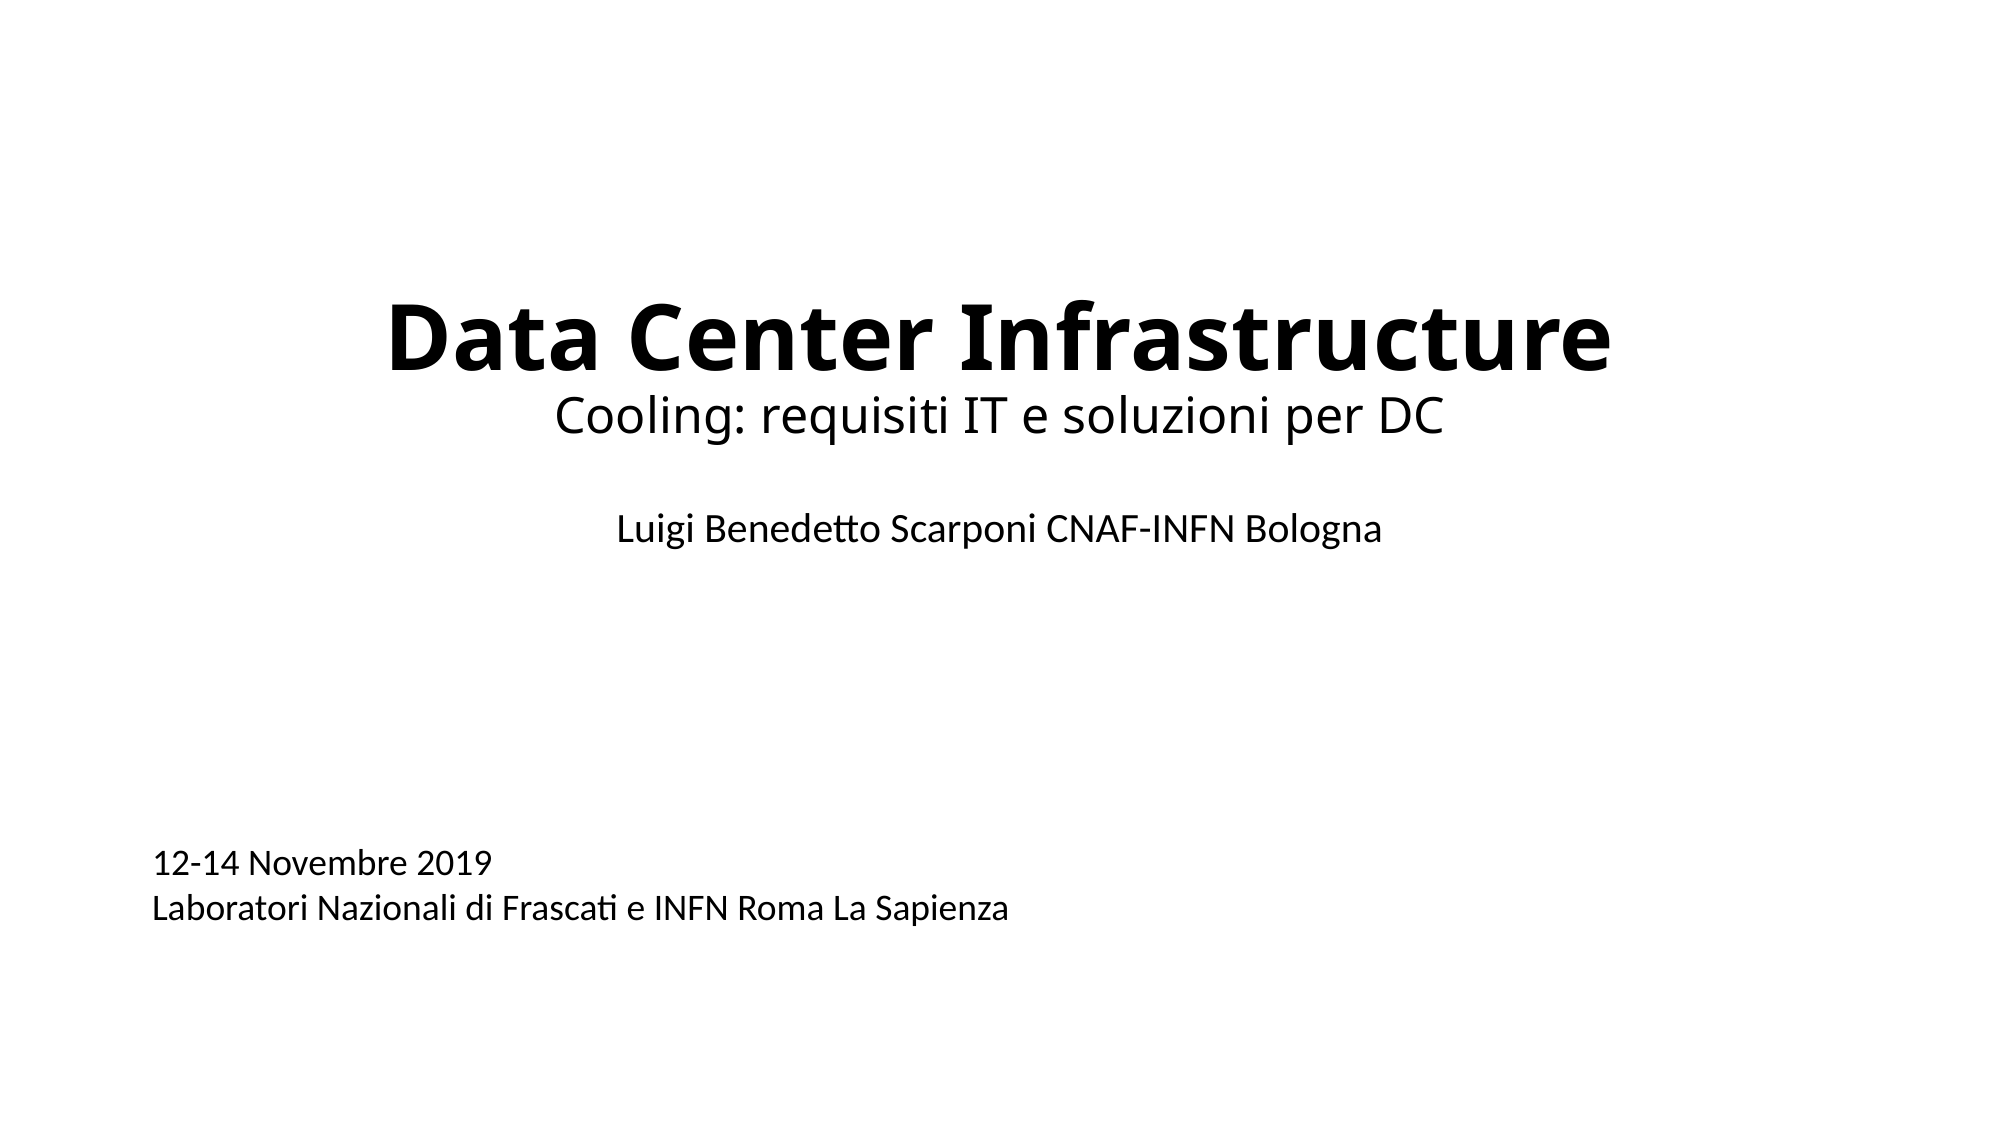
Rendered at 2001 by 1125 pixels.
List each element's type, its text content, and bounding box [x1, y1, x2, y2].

title Data Center Infrastructure Cooling: requisiti IT e soluzioni per DC [137, 259, 1863, 477]
list Luigi Benedetto Scarponi CNAF-INFN Bologna [137, 498, 1863, 563]
text_box 12-14 Novembre 2019 Laboratori Nazionali di Frascati e INFN Roma La Sapienza [137, 830, 1378, 935]
